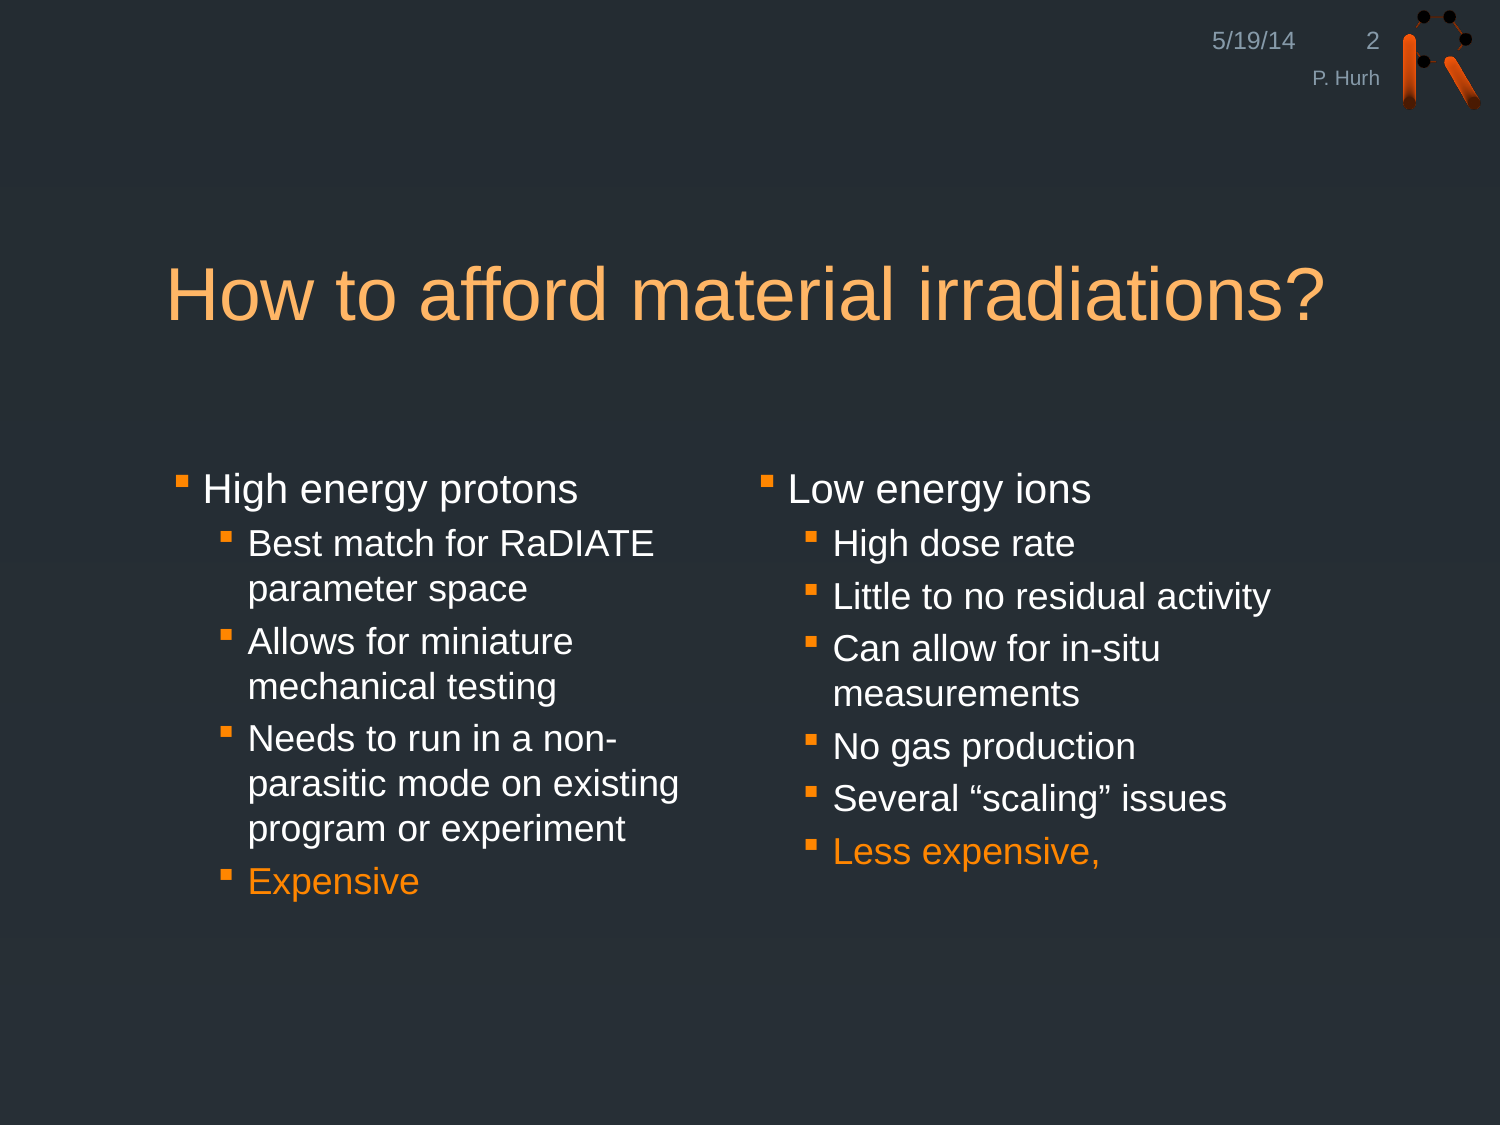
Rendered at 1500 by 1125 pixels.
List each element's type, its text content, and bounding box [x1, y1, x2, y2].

title How to afford material irradiations? [150, 153, 1350, 343]
footer P. Hurh [1240, 64, 1395, 115]
list High energy protons Best match for RaDIATE parameter space Allows for miniature mechanical testing Needs to run in a non-parasitic mode on existing program or experiment Expensive Low energy ions High dose rate Little to no residual activity Can allow for in-situ measurements No gas production Several “scaling” issues Less expensive, [150, 454, 1350, 932]
slide_number 2 [1318, 14, 1396, 65]
picture [1400, 10, 1481, 110]
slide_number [1197, 14, 1318, 65]
